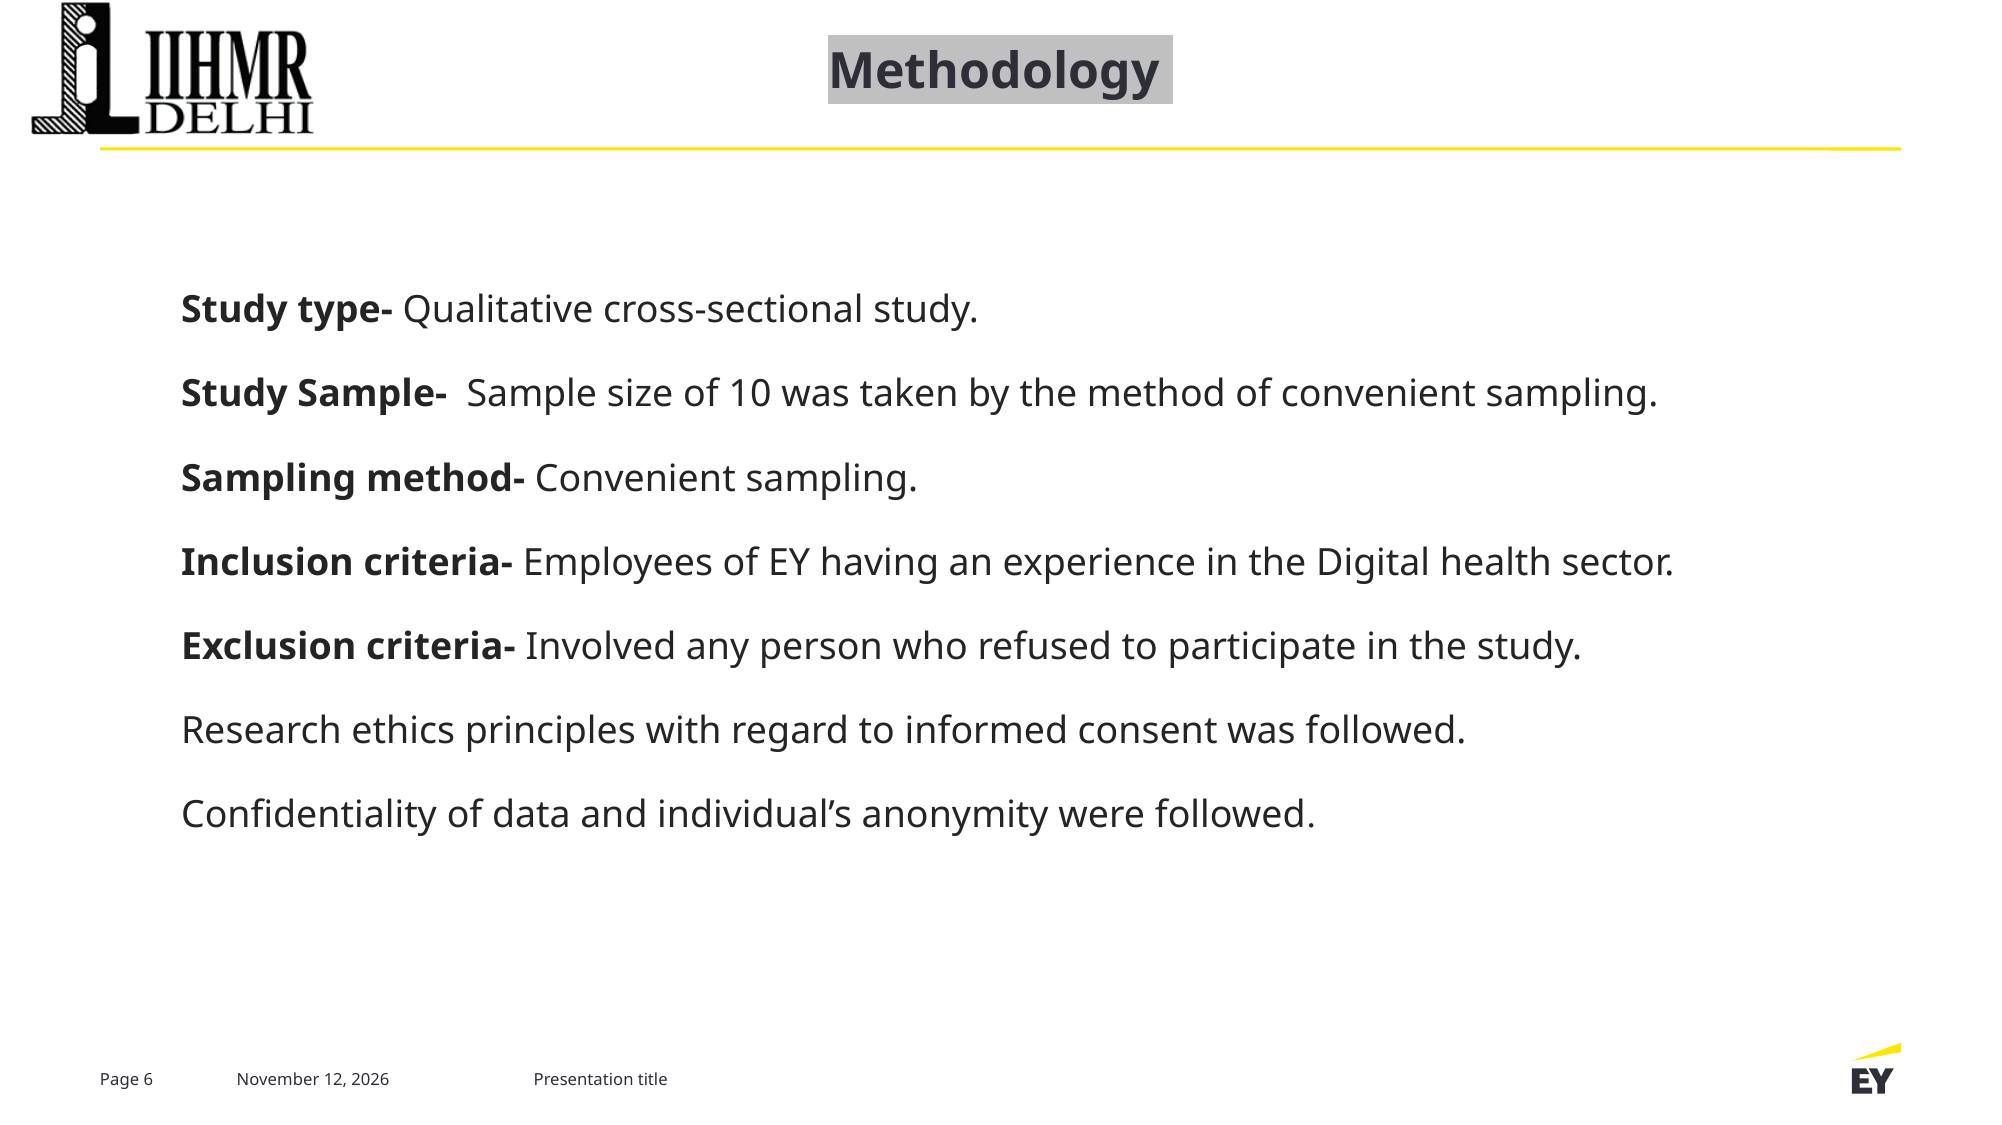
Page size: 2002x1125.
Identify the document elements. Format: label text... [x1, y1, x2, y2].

slide_number 6 [1412, 1042, 1863, 1103]
list Study type- Qualitative cross-sectional study. Study Sample- Sample size of 10 was taken by the method of convenient sampling. Sampling method- Convenient sampling. Inclusion criteria- Employees of EY having an experience in the Digital health sector. Exclusion criteria- Involved any person who refused to participate in the study. Research ethics principles with regard to informed consent was followed. Confidentiality of data and individual’s anonymity were followed. [180, 262, 1951, 1003]
picture [30, 0, 332, 136]
title Methodology [100, 48, 1901, 146]
